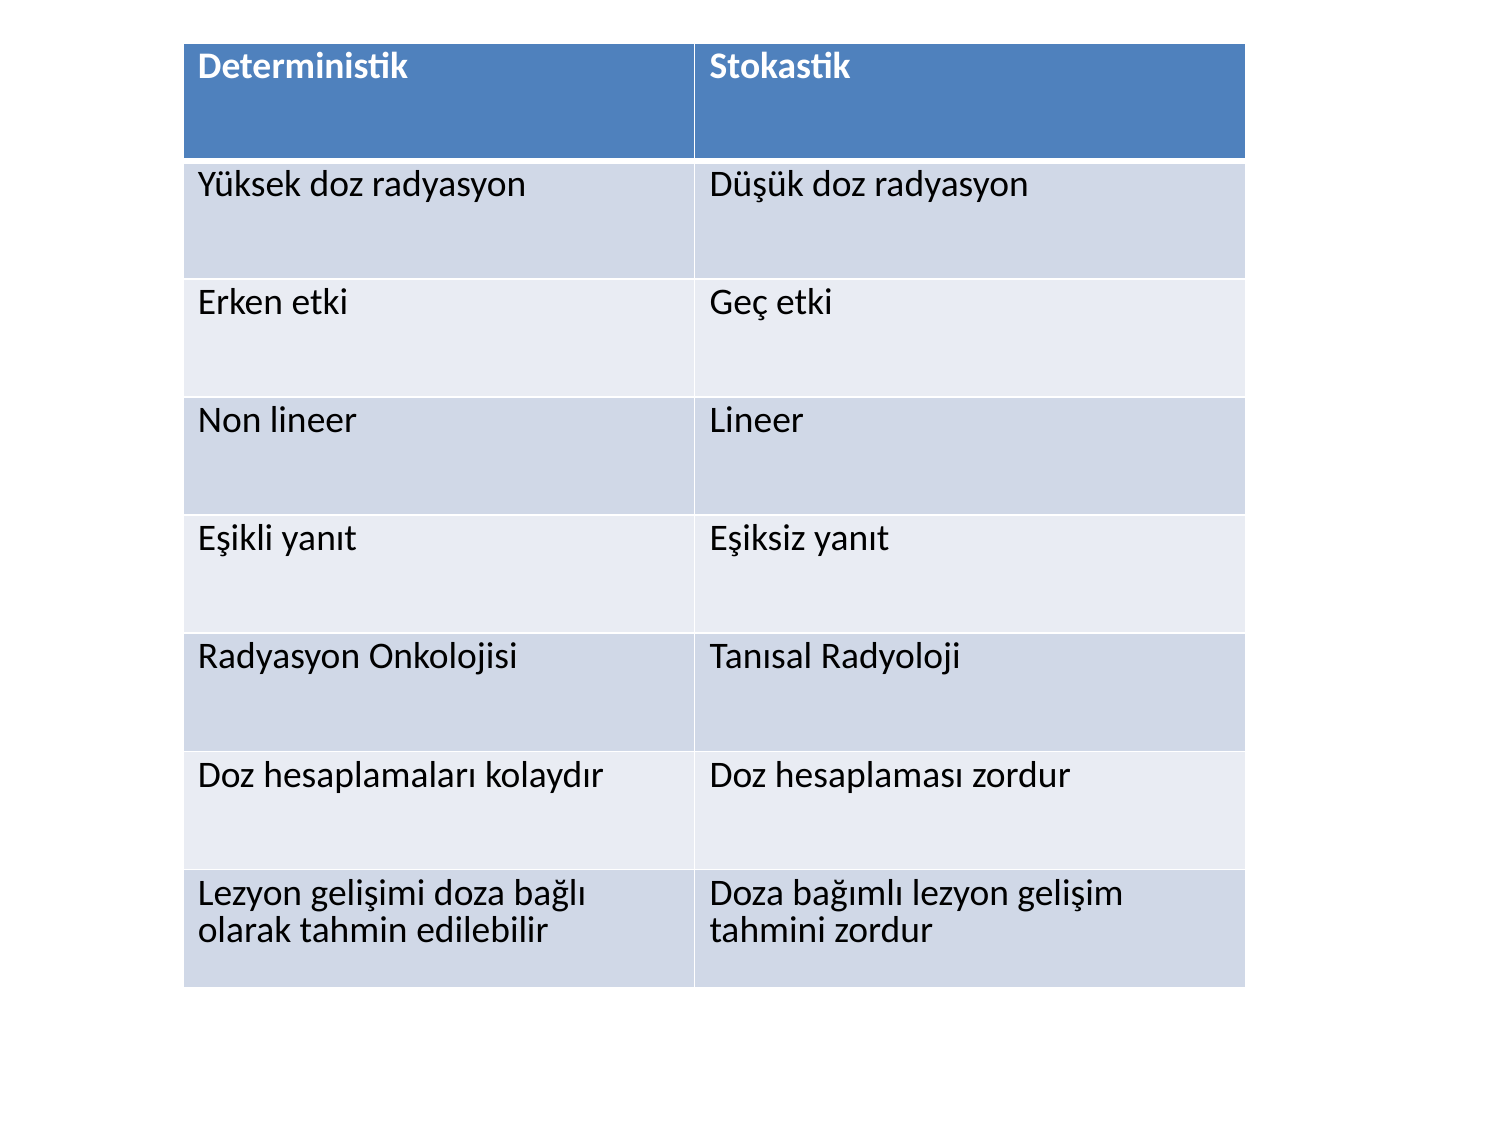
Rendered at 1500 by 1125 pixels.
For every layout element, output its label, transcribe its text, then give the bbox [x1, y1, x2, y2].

table_cell Eşiksiz yanıt [695, 516, 1245, 632]
table_header Stokastik [695, 44, 1245, 158]
table_cell Geç etki [695, 280, 1245, 396]
table_cell Doz hesaplaması zordur [695, 752, 1245, 869]
list [75, 262, 1425, 1059]
table_cell Non lineer [184, 398, 694, 514]
table_cell Doza bağımlı lezyon gelişim tahmini zordur [695, 870, 1245, 987]
table_cell Düşük doz radyasyon [695, 164, 1245, 278]
table_cell Yüksek doz radyasyon [184, 164, 694, 278]
table_cell Tanısal Radyoloji [695, 634, 1245, 751]
table_cell Eşikli yanıt [184, 516, 694, 632]
table_cell Doz hesaplamaları kolaydır [184, 752, 694, 869]
table_cell Lineer [695, 398, 1245, 514]
table_cell Lezyon gelişimi doza bağlı olarak tahmin edilebilir [184, 870, 694, 987]
table_cell Radyasyon Onkolojisi [184, 634, 694, 751]
table_header Deterministik [184, 44, 694, 158]
table_cell Erken etki [184, 280, 694, 396]
